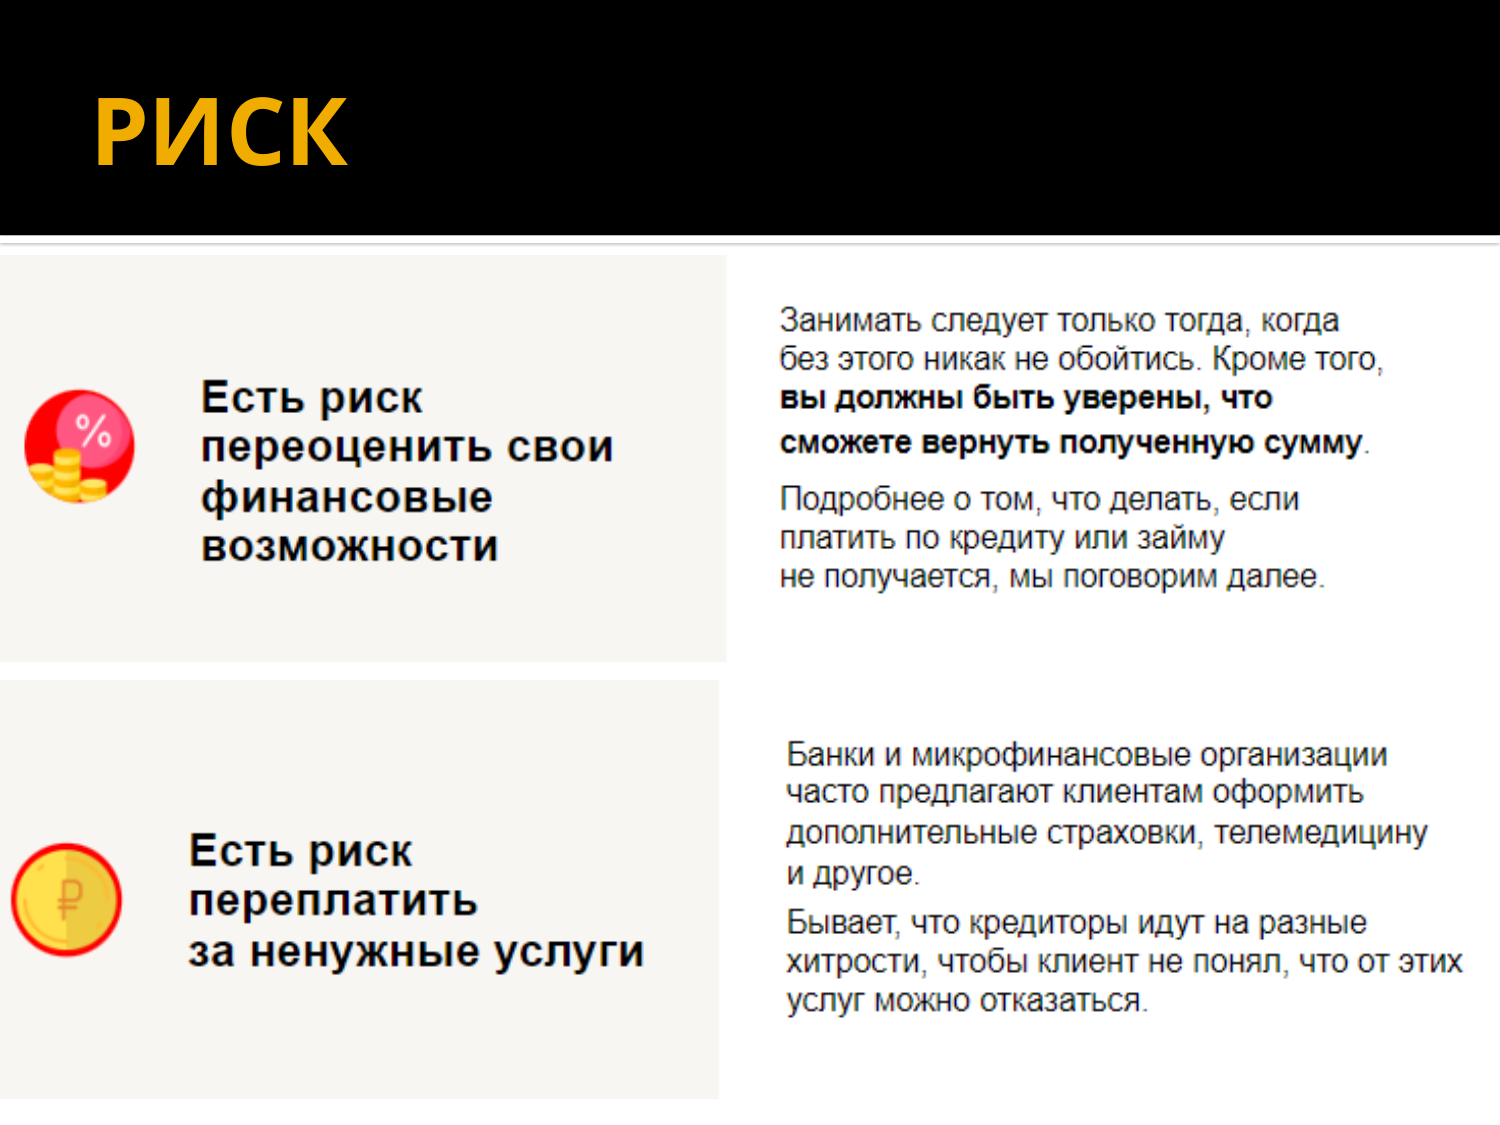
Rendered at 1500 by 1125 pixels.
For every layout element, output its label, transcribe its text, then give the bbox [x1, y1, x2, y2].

picture [0, 255, 1388, 662]
title РИСК [75, 25, 1425, 231]
picture [0, 680, 1471, 1099]
